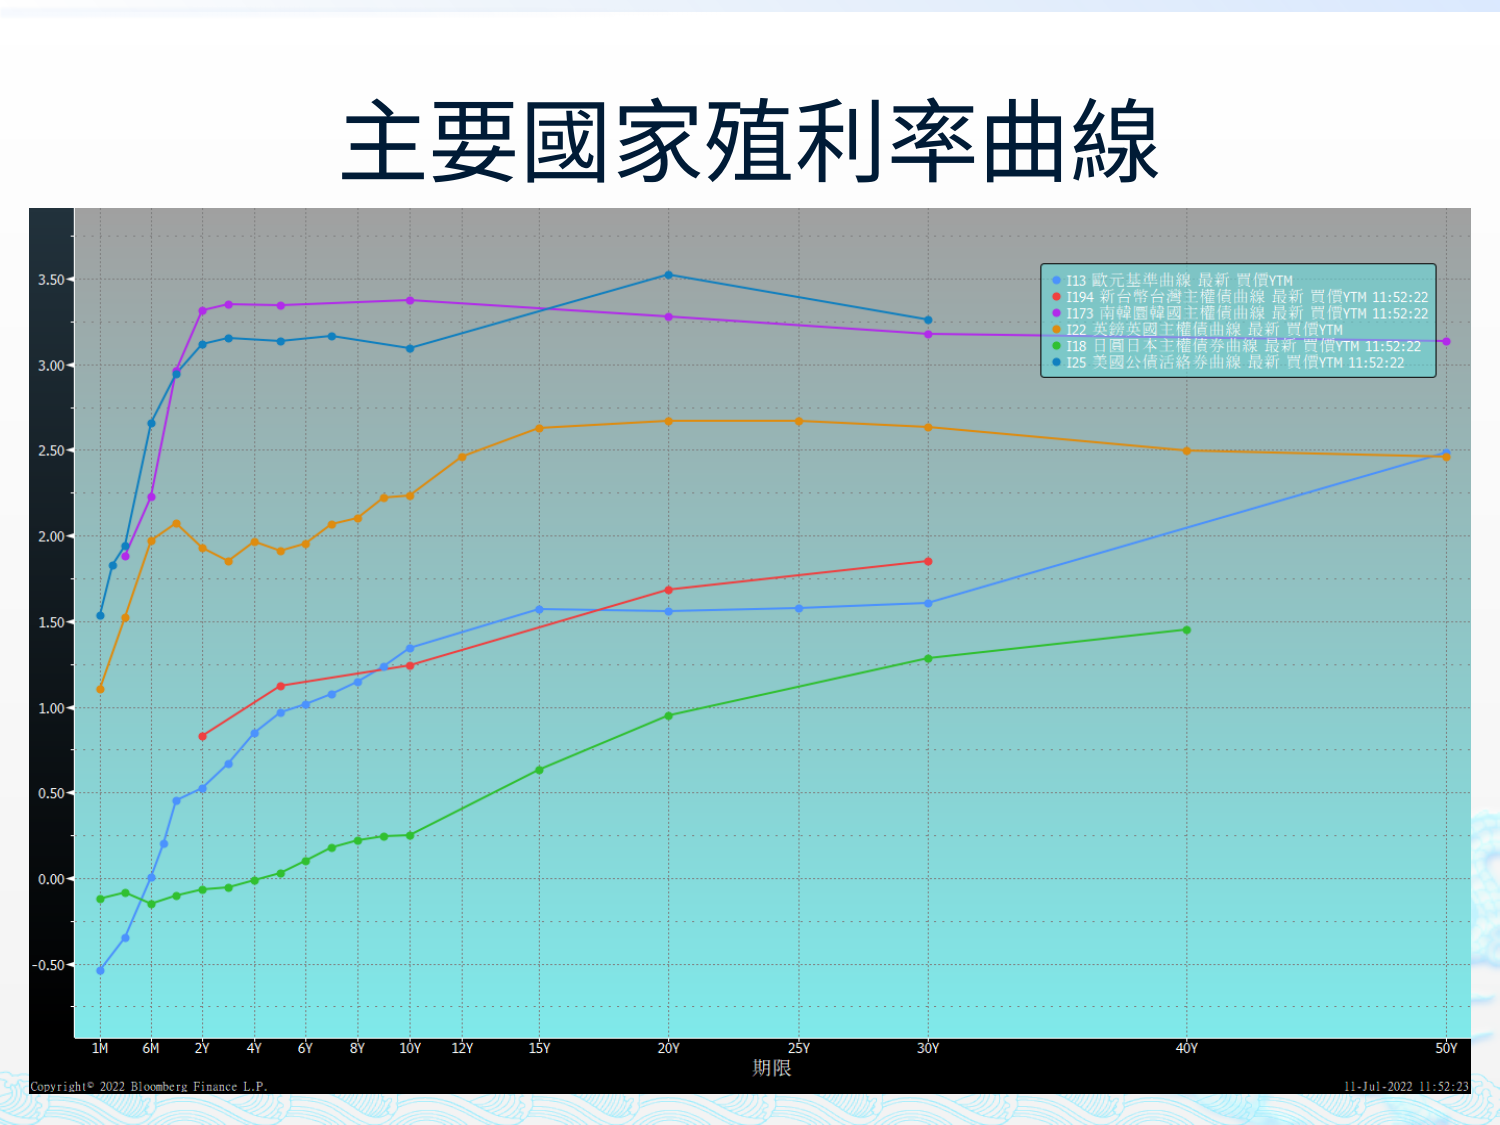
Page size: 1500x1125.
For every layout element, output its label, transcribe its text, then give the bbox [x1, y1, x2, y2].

picture [28, 207, 1472, 1095]
title 主要國家殖利率曲線 [75, 45, 1425, 207]
